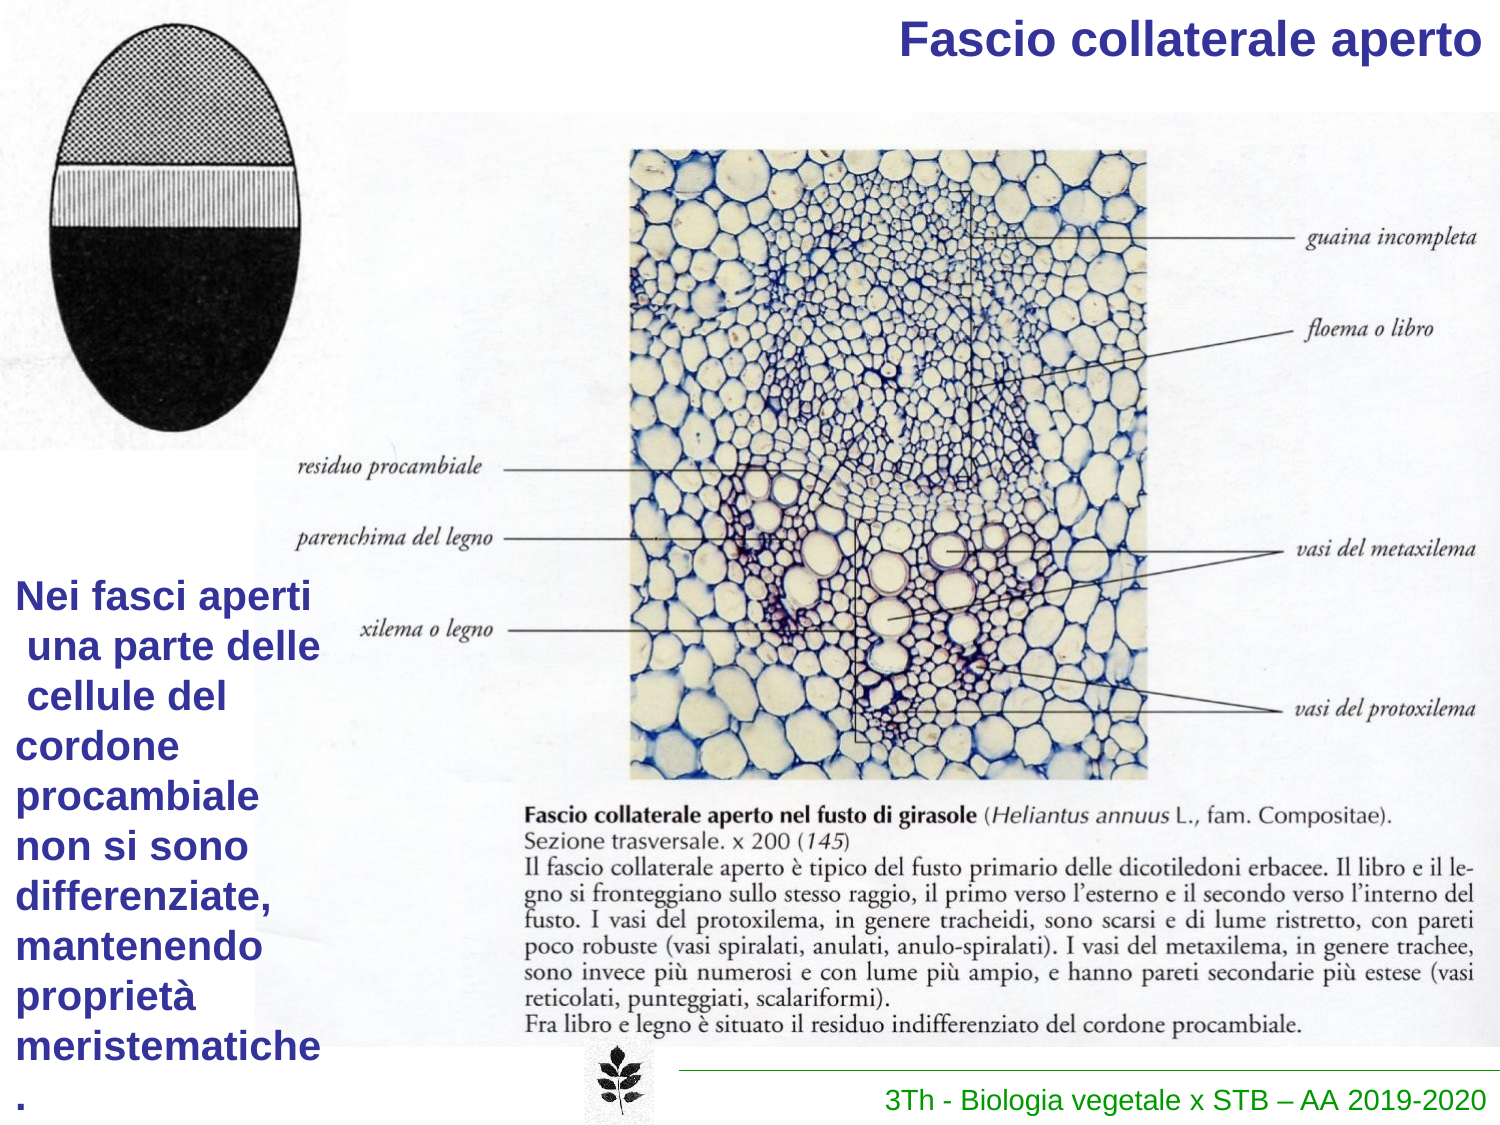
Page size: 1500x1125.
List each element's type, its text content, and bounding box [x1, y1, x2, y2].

text_box [254, 112, 1500, 1047]
text_box Nei fasci aperti una parte delle cellule del cordone procambiale non si sono differenziate, mantenendo proprietà meristematiche . [13, 566, 324, 1120]
text_box [0, 0, 349, 451]
title Fascio collaterale aperto [349, 4, 1487, 112]
text_box 3Th - Biologia vegetale x STB – AA 2019-2020 [774, 1079, 1488, 1117]
text_box [584, 1037, 655, 1125]
